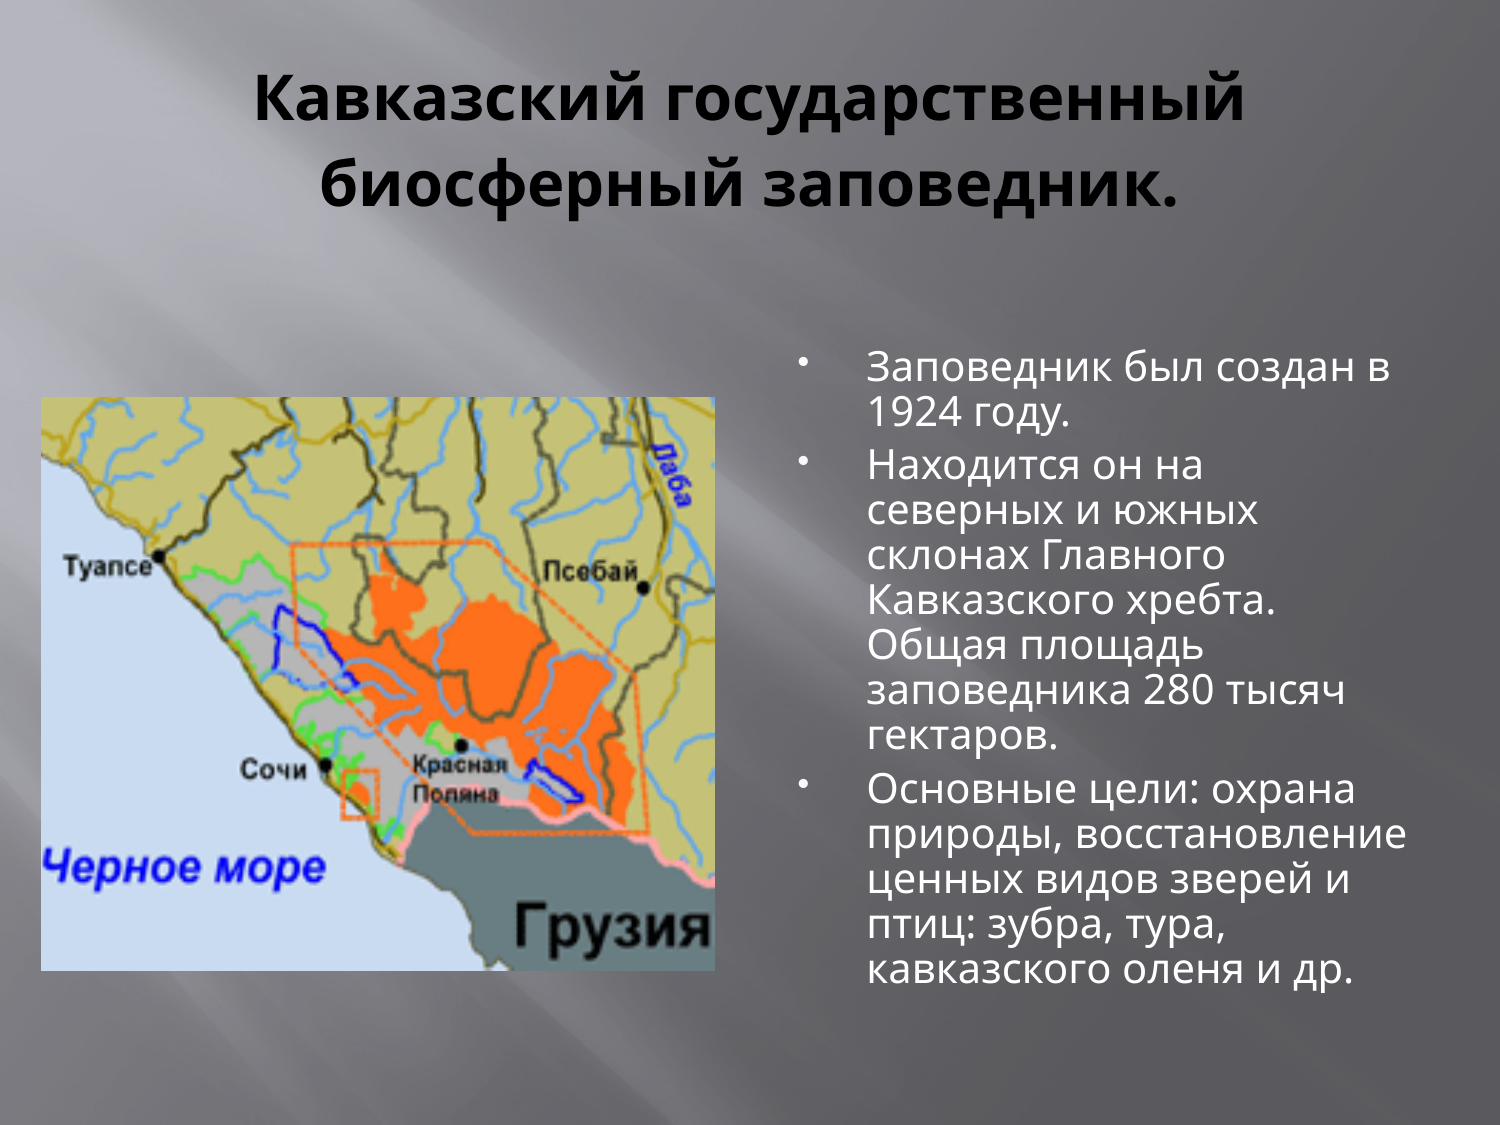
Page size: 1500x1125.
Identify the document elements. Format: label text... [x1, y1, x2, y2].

title Кавказский государственный биосферный заповедник. [75, 45, 1425, 233]
list Заповедник был создан в 1924 году. Находится он на северных и южных склонах Главного Кавказского хребта. Общая площадь заповедника 280 тысяч гектаров. Основные цели: охрана природы, восстановление ценных видов зверей и птиц: зубра, тура, кавказского оленя и др. [761, 338, 1425, 1082]
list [40, 396, 715, 971]
